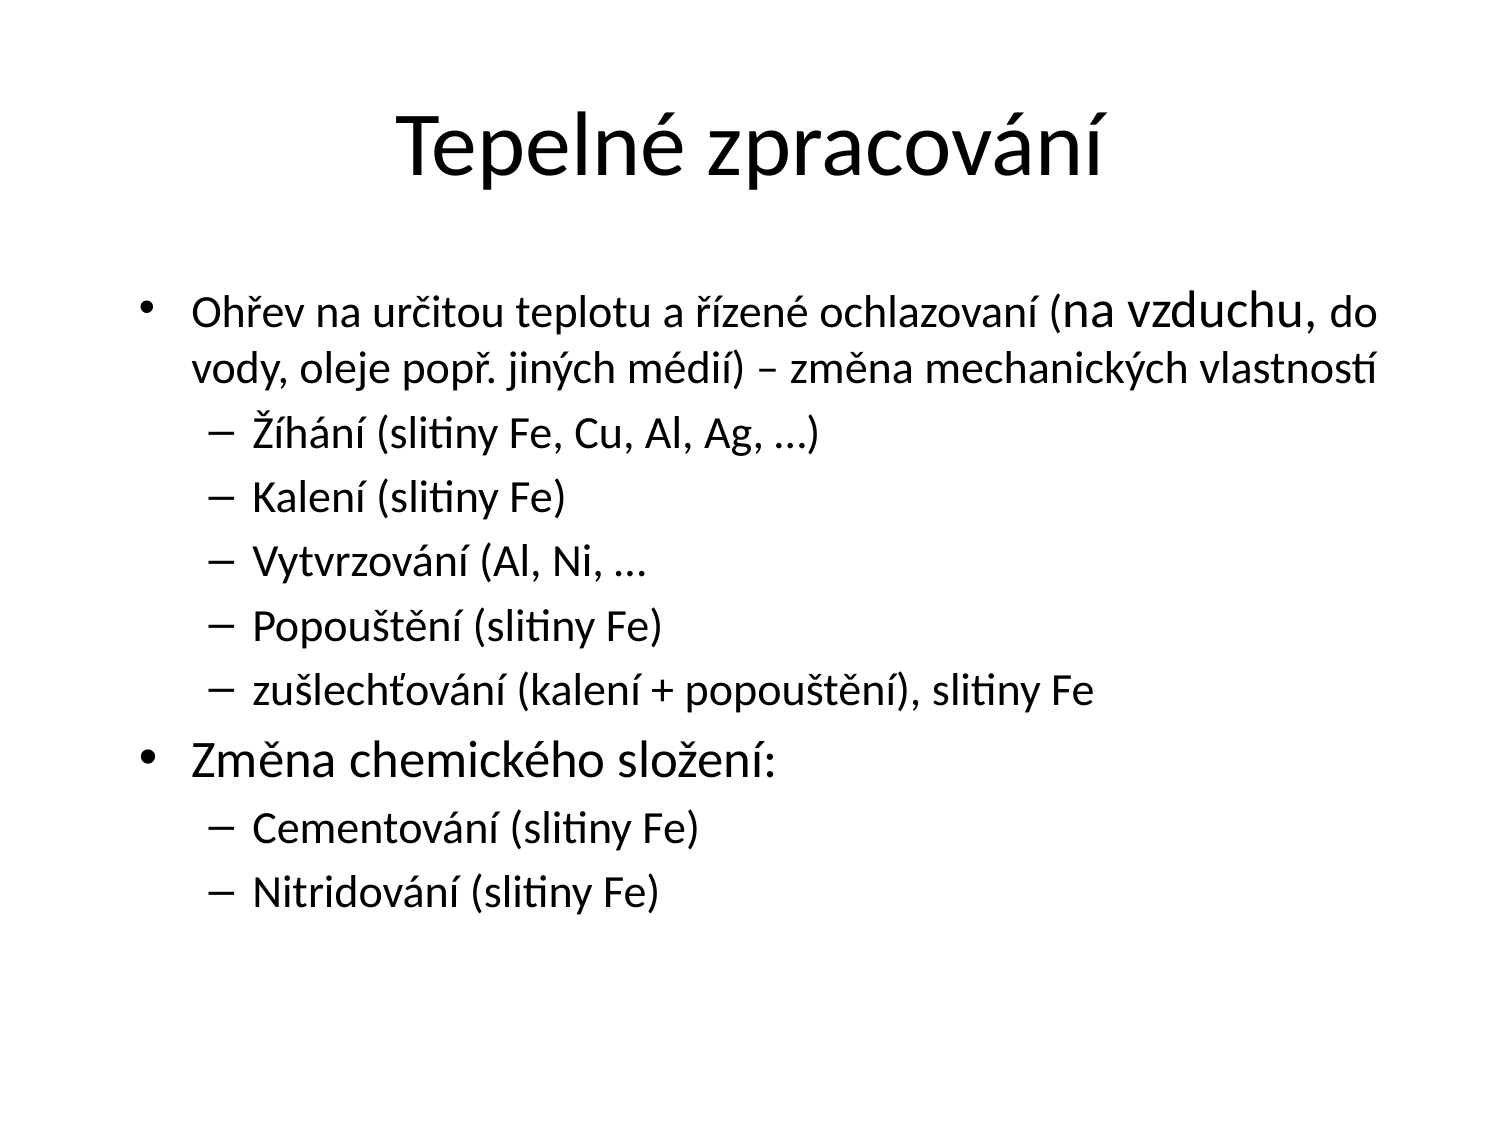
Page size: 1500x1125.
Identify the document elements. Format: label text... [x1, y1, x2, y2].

title Tepelné zpracování [75, 45, 1425, 233]
list Ohřev na určitou teplotu a řízené ochlazovaní (na vzduchu, do vody, oleje popř. jiných médií) – změna mechanických vlastností Žíhání (slitiny Fe, Cu, Al, Ag, …) Kalení (slitiny Fe) Vytvrzování (Al, Ni, … Popouštění (slitiny Fe) zušlechťování (kalení + popouštění), slitiny Fe Změna chemického složení: Cementování (slitiny Fe) Nitridování (slitiny Fe) [123, 267, 1399, 943]
